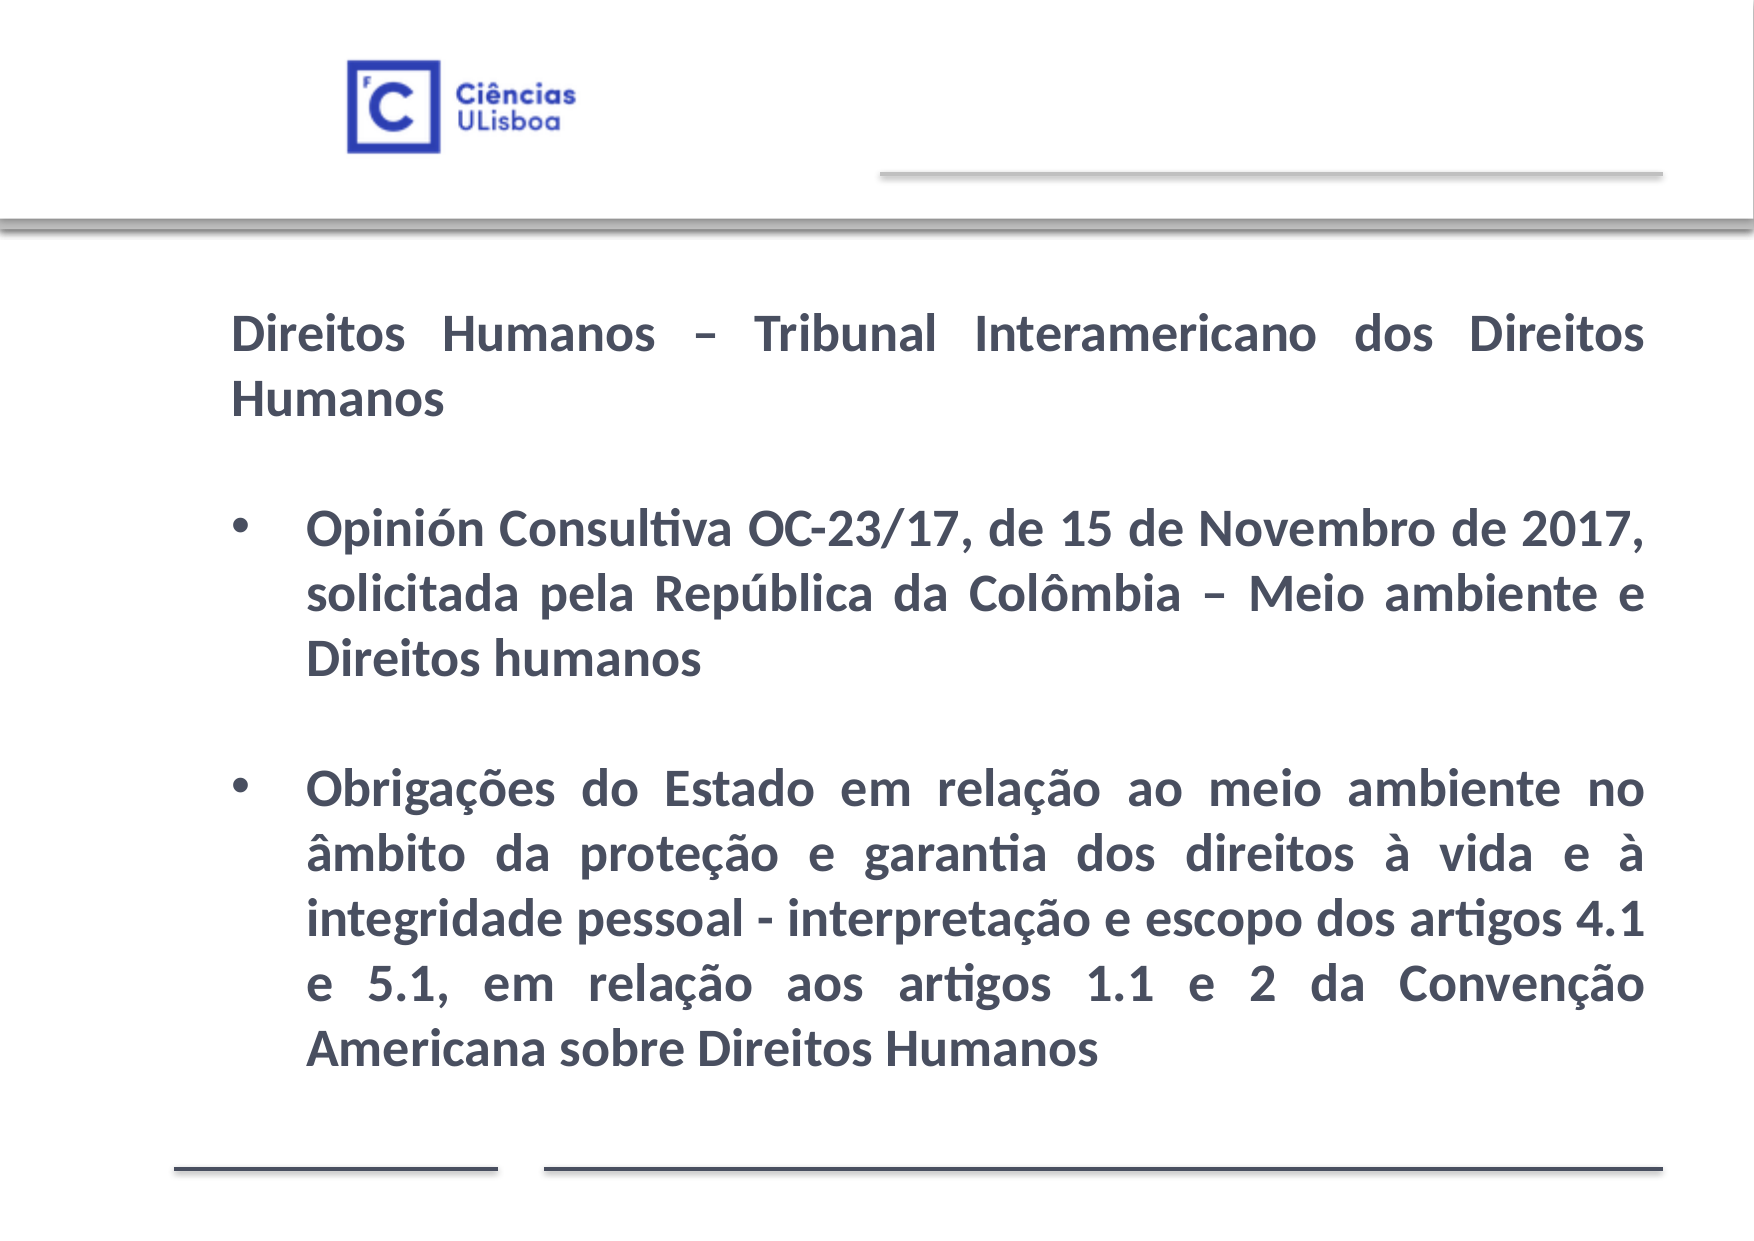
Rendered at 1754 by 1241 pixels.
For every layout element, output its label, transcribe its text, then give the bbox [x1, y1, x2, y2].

picture [320, 31, 604, 181]
text_box [0, 0, 1754, 219]
text_box Direitos Humanos – Tribunal Interamericano dos Direitos Humanos Opinión Consultiva OC-23/17, de 15 de Novembro de 2017, solicitada pela República da Colômbia – Meio ambiente e Direitos humanos Obrigações do Estado em relação ao meio ambiente no âmbito da proteção e garantia dos direitos à vida e à integridade pessoal - interpretação e escopo dos artigos 4.1 e 5.1, em relação aos artigos 1.1 e 2 da Convenção Americana sobre Direitos Humanos [157, 250, 1663, 1215]
